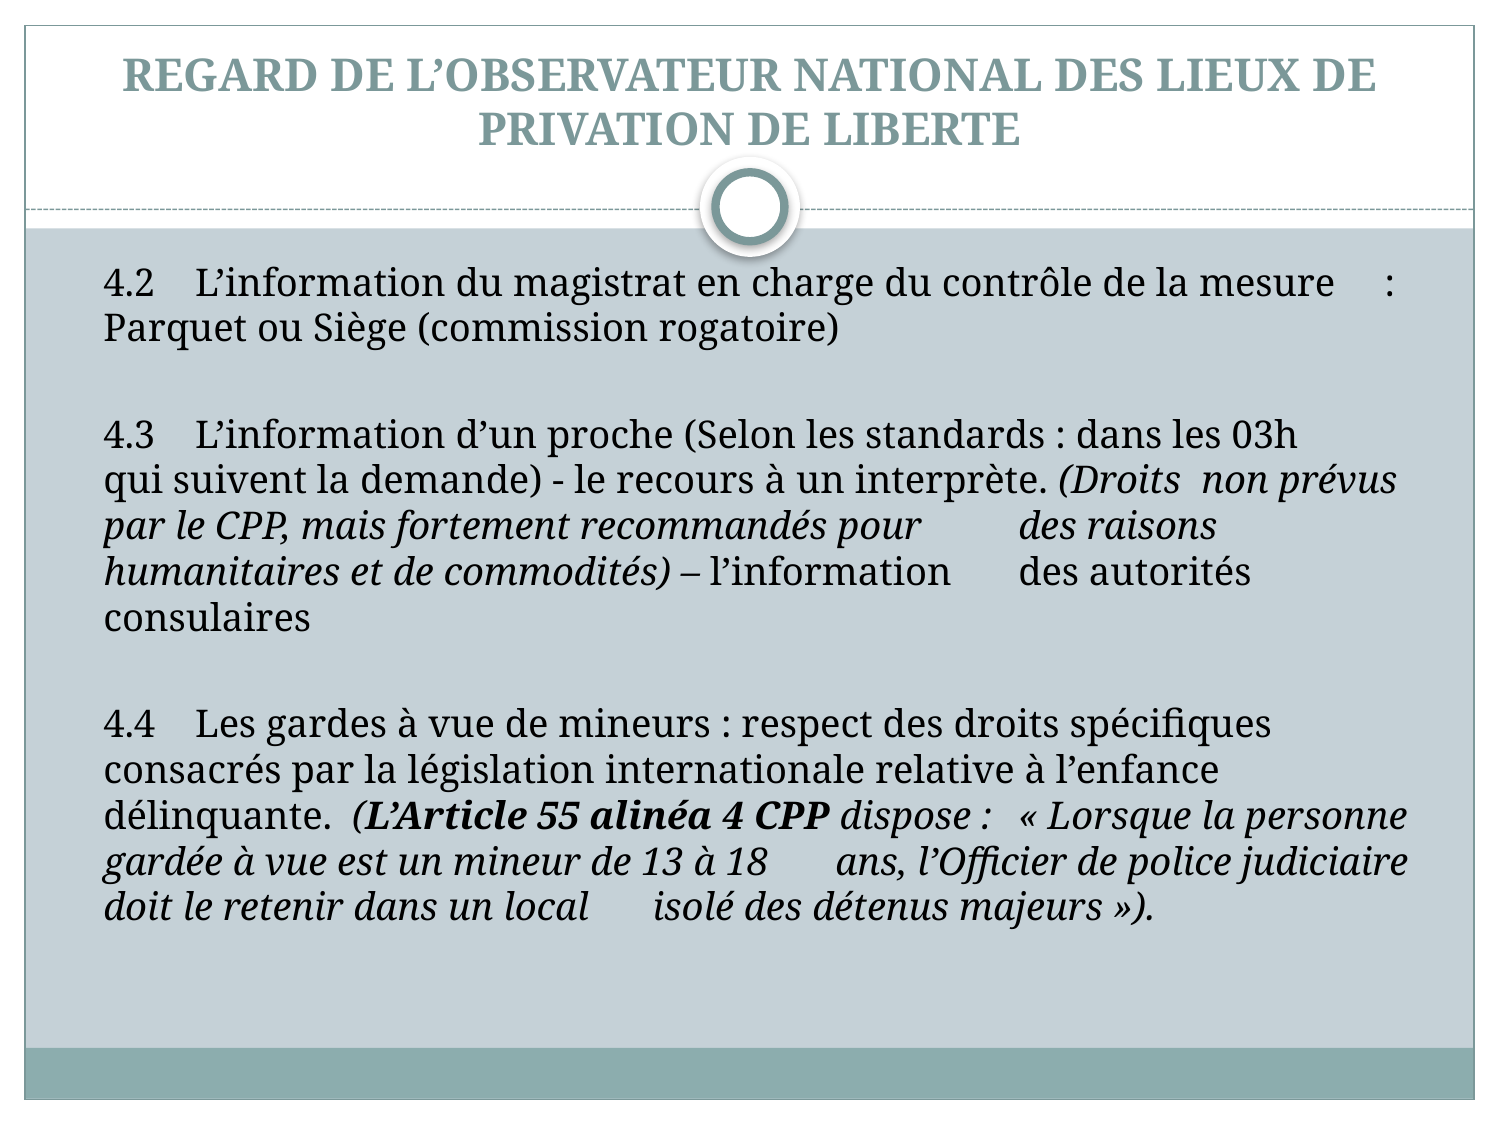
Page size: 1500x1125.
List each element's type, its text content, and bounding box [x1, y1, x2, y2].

list 4.2 L’information du magistrat en charge du contrôle de la mesure : Parquet ou Siège (commission rogatoire) 4.3 L’information d’un proche (Selon les standards : dans les 03h qui suivent la demande) - le recours à un interprète. (Droits non prévus par le CPP, mais fortement recommandés pour des raisons humanitaires et de commodités) – l’information des autorités consulaires 4.4 Les gardes à vue de mineurs : respect des droits spécifiques consacrés par la législation internationale relative à l’enfance délinquante. (L’Article 55 alinéa 4 CPP dispose : « Lorsque la personne gardée à vue est un mineur de 13 à 18 ans, l’Officier de police judiciaire doit le retenir dans un local isolé des détenus majeurs »). [49, 250, 1445, 1001]
title REGARD DE L’OBSERVATEUR NATIONAL DES LIEUX DE PRIVATION DE LIBERTE [49, 37, 1450, 162]
